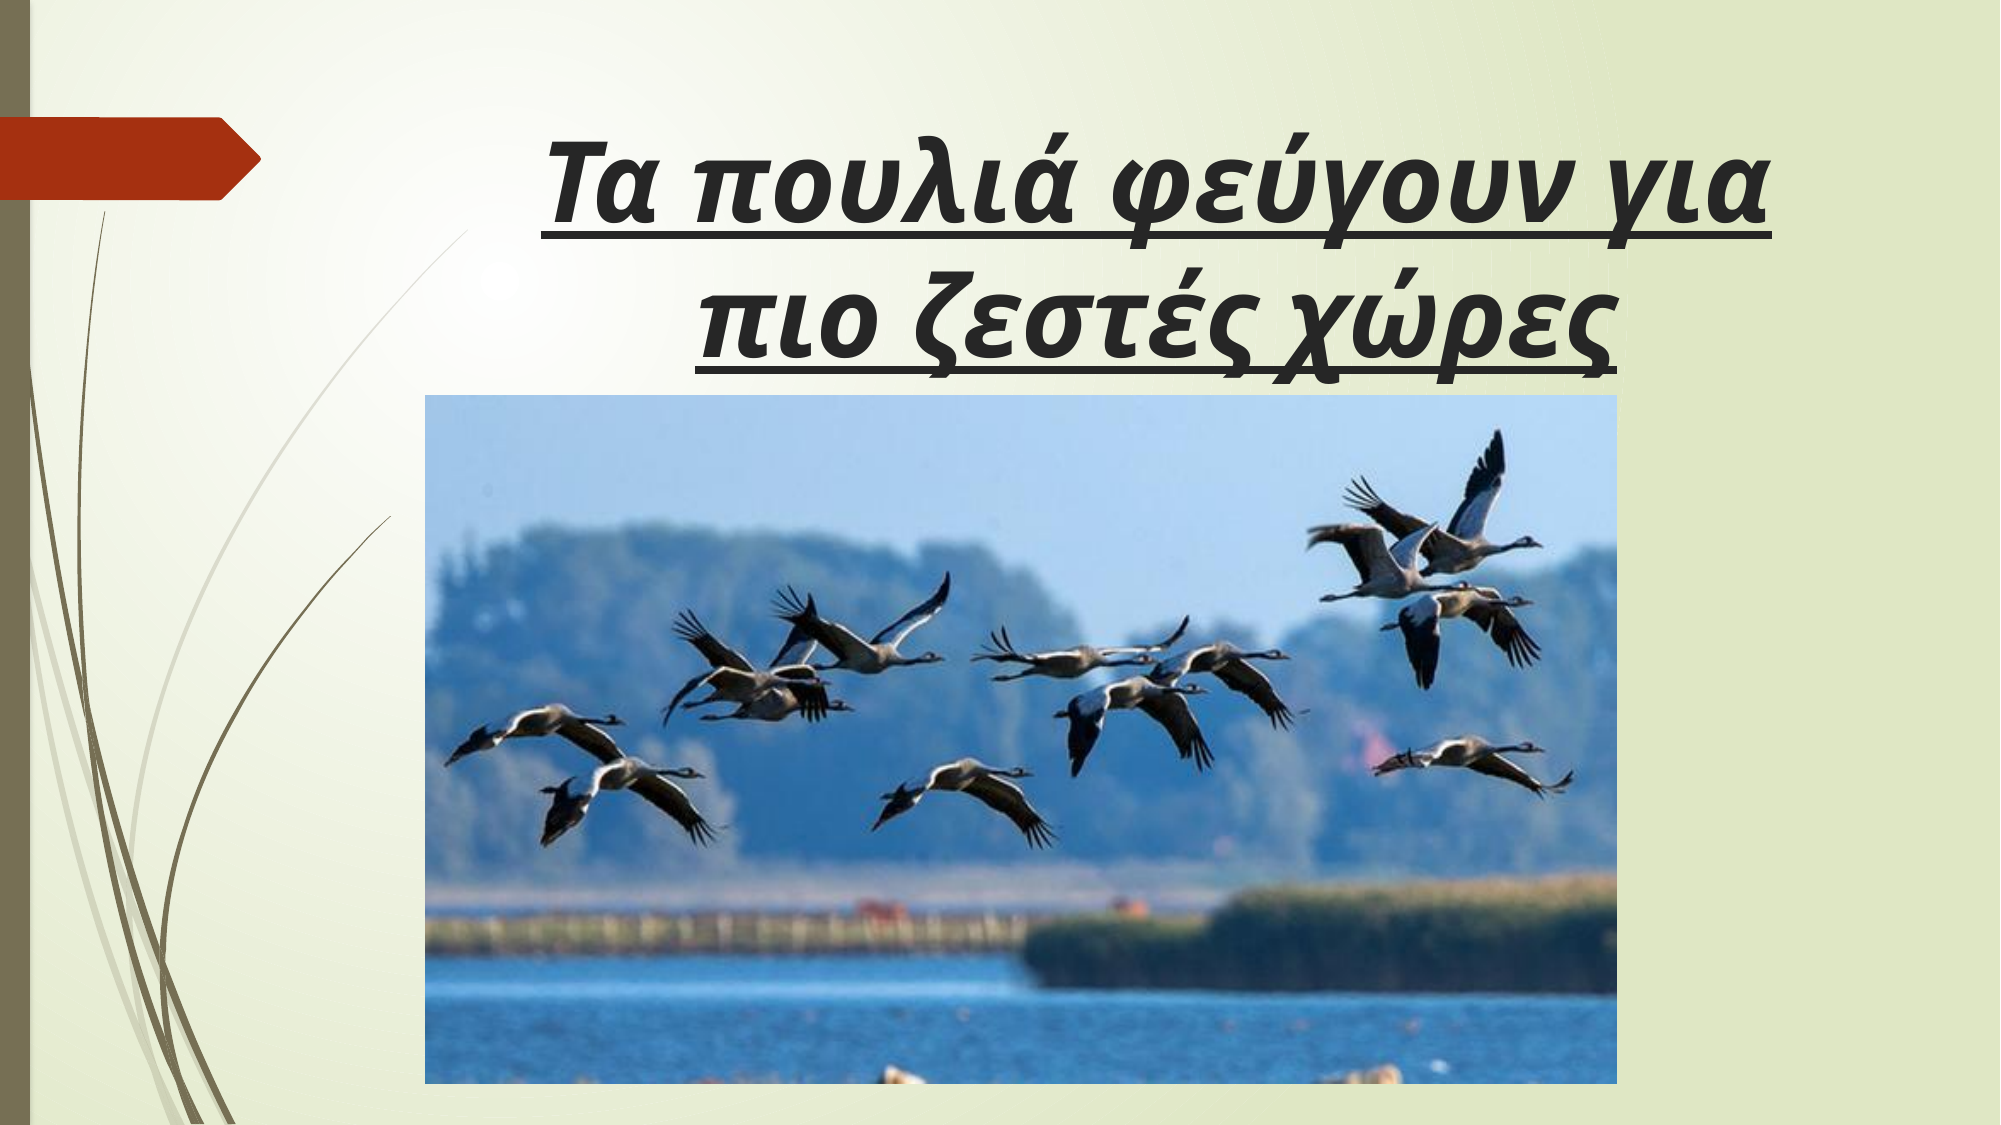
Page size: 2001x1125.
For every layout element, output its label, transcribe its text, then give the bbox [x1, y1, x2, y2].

title Τα πουλιά φεύγουν για πιο ζεστές χώρες [425, 102, 1888, 313]
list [425, 394, 1618, 1085]
